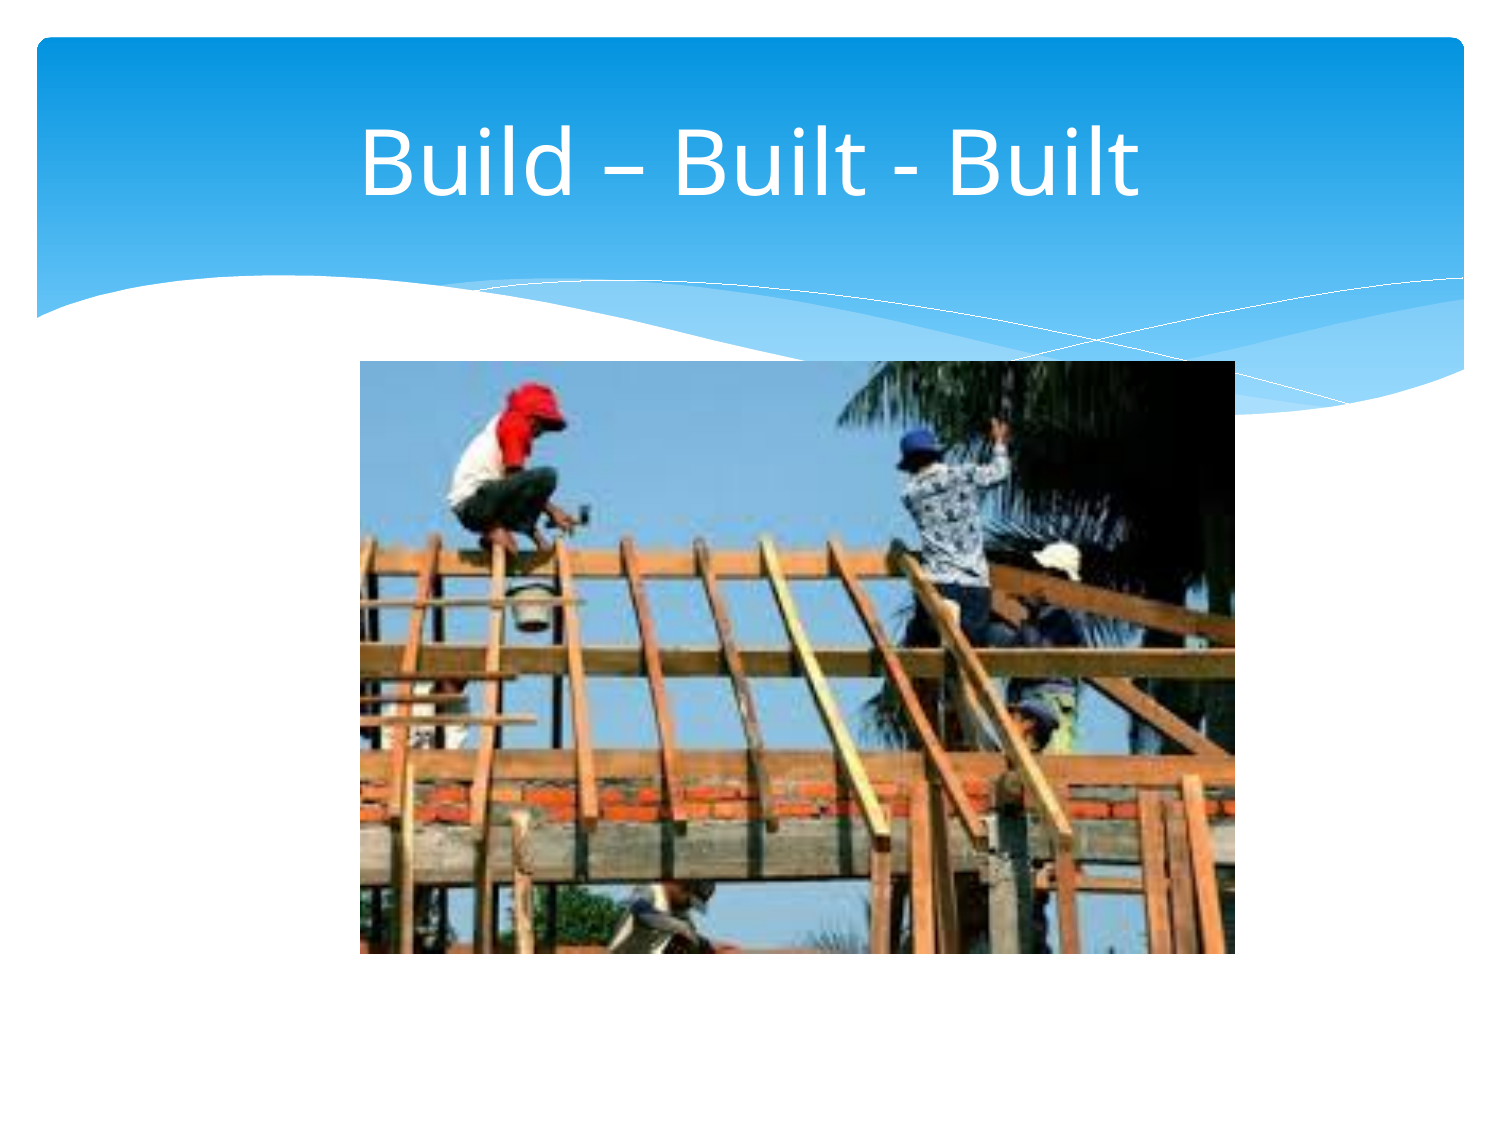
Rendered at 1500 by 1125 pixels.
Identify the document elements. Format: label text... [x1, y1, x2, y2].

title Build – Built - Built [75, 55, 1425, 261]
picture [359, 361, 1235, 954]
